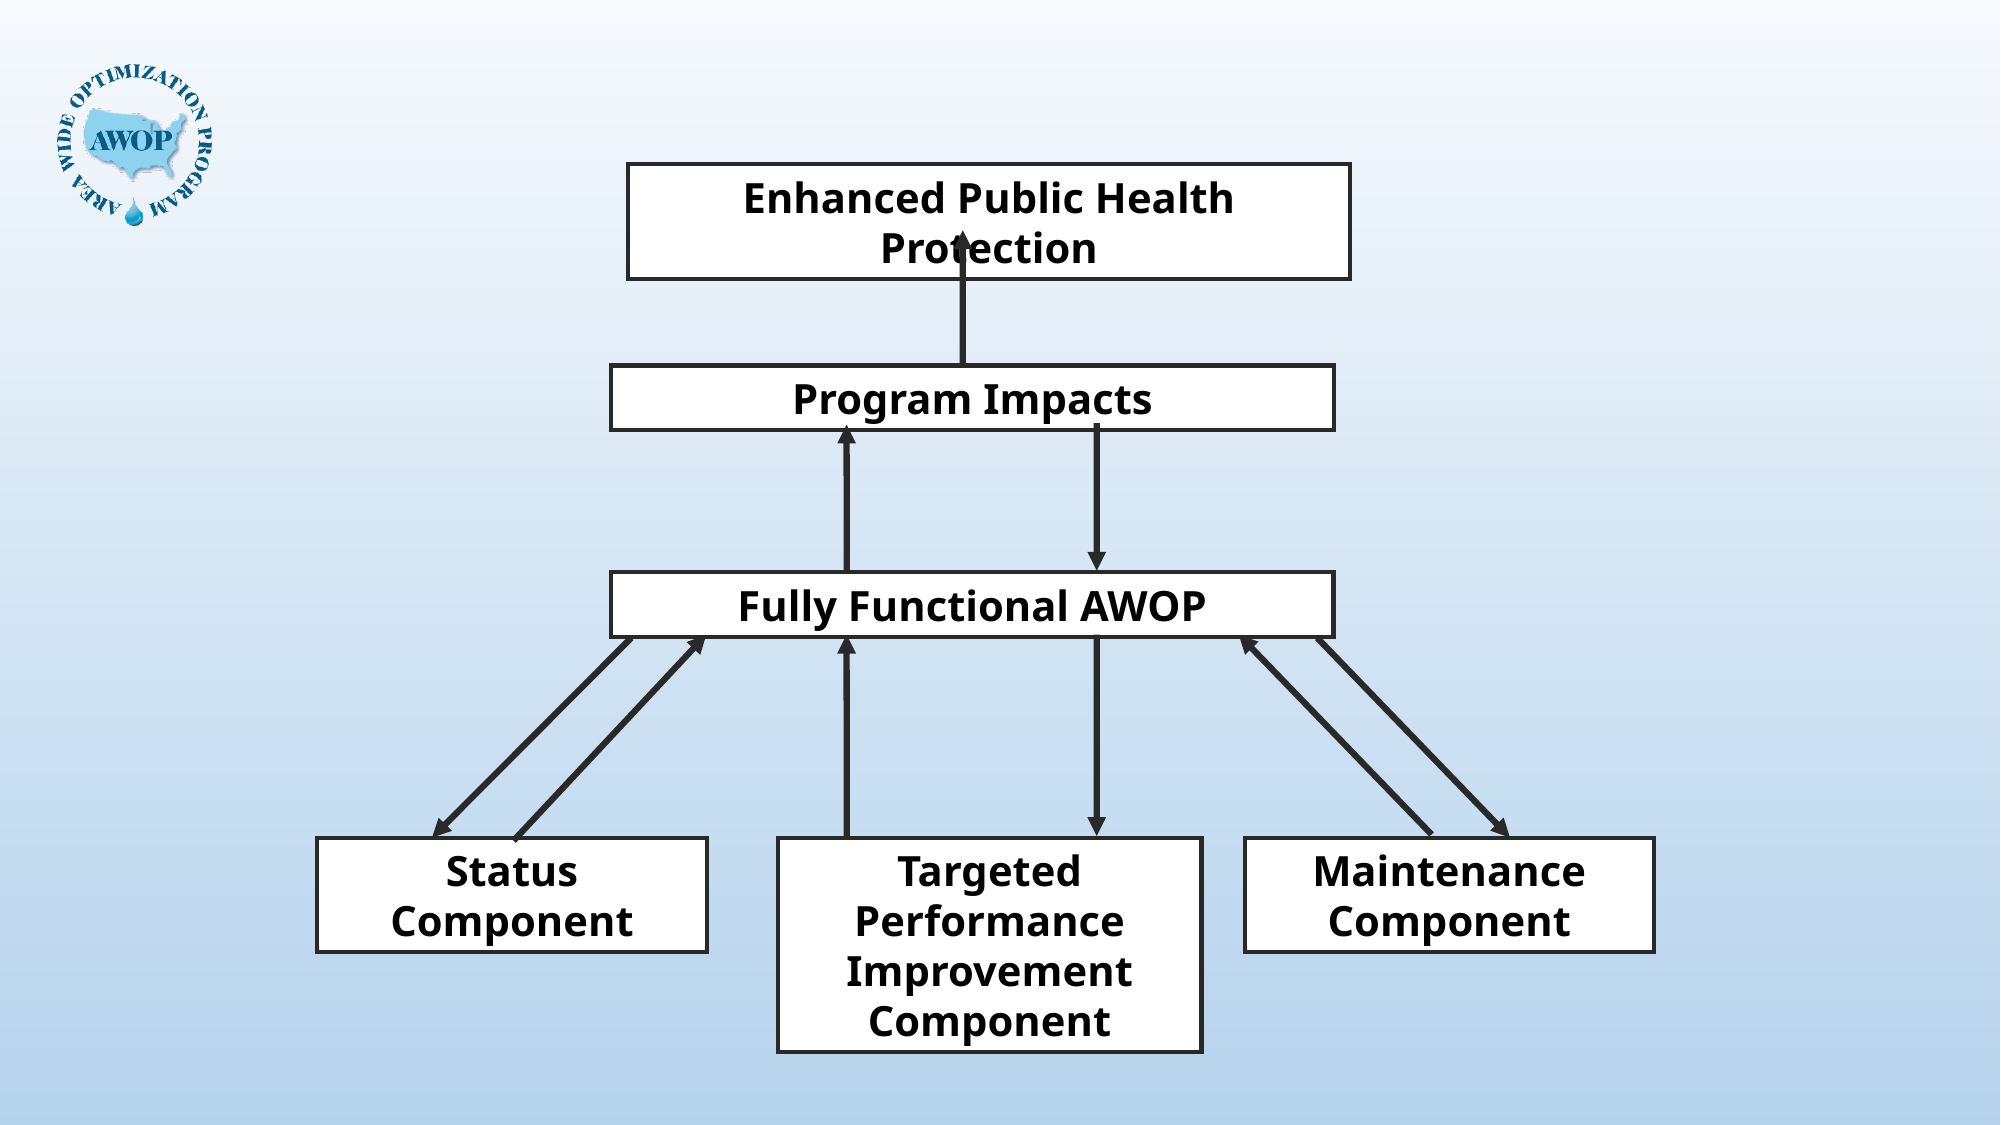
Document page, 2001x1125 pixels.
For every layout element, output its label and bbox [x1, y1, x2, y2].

text_box [317, 164, 1654, 1055]
picture [56, 64, 212, 226]
